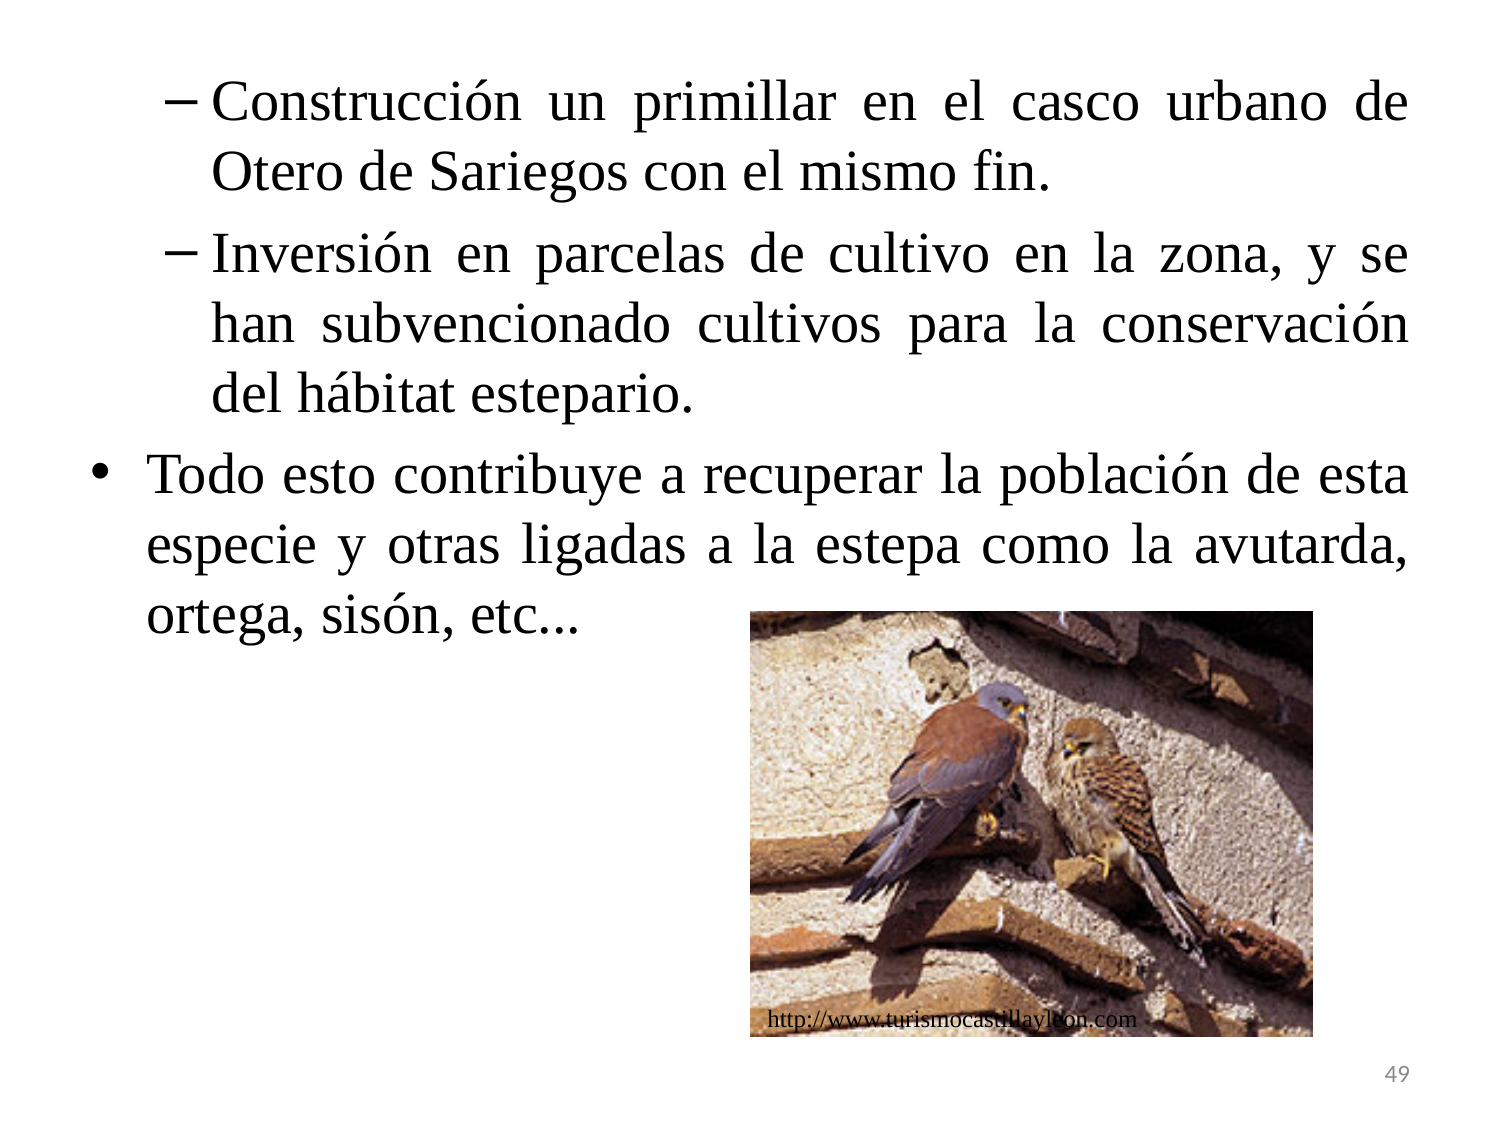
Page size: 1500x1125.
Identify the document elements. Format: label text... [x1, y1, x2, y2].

slide_number 49 [1074, 1042, 1425, 1103]
picture [749, 611, 1314, 1037]
list Construcción un primillar en el casco urbano de Otero de Sariegos con el mismo fin. Inversión en parcelas de cultivo en la zona, y se han subvencionado cultivos para la conservación del hábitat estepario. Todo esto contribuye a recuperar la población de esta especie y otras ligadas a la estepa como la avutarda, ortega, sisón, etc... [75, 54, 1425, 1083]
